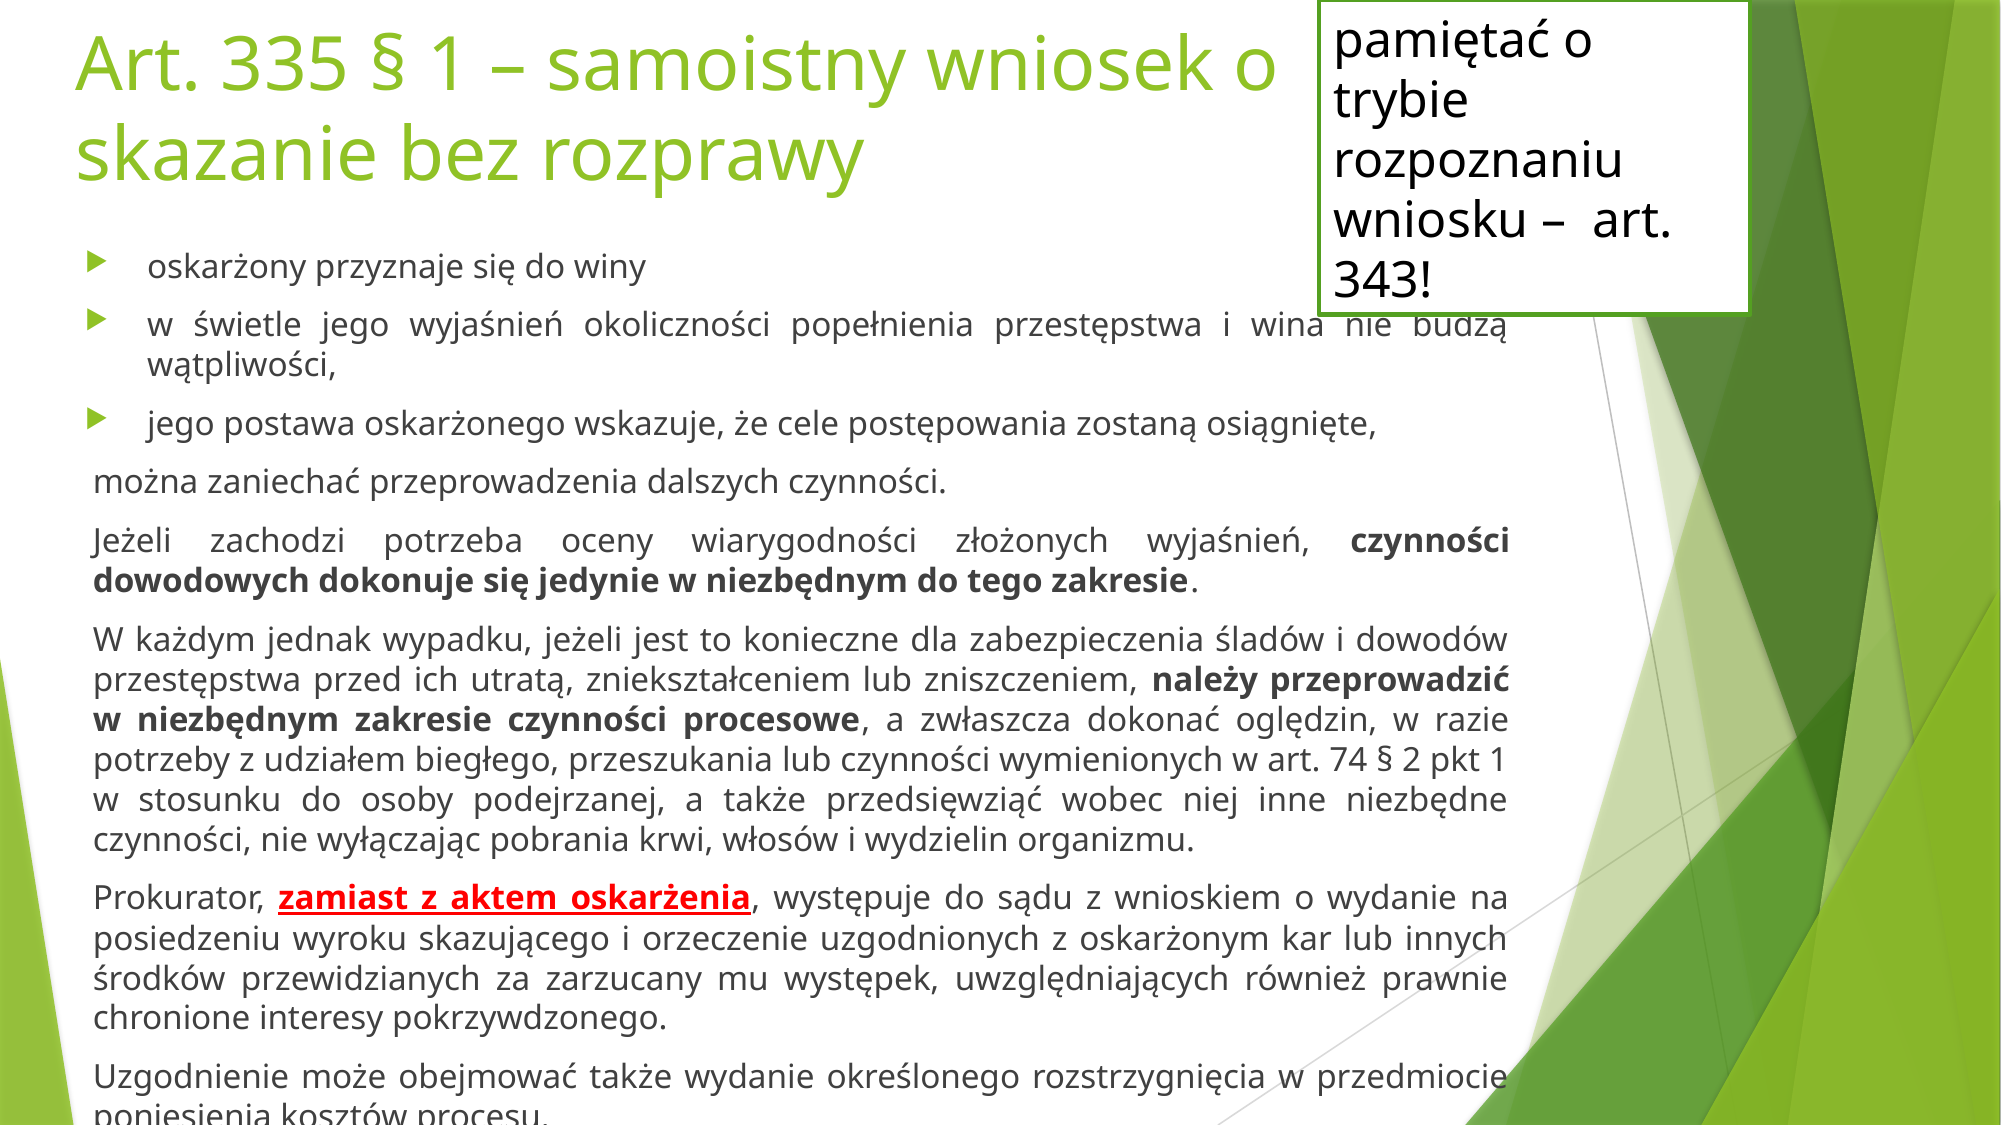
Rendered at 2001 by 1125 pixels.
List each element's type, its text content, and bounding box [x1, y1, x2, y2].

list oskarżony przyznaje się do winy w świetle jego wyjaśnień okoliczności popełnienia przestępstwa i wina nie budzą wątpliwości, jego postawa oskarżonego wskazuje, że cele postępowania zostaną osiągnięte, można zaniechać przeprowadzenia dalszych czynności. Jeżeli zachodzi potrzeba oceny wiarygodności złożonych wyjaśnień, czynności dowodowych dokonuje się jedynie w niezbędnym do tego zakresie. W każdym jednak wypadku, jeżeli jest to konieczne dla zabezpieczenia śladów i dowodów przestępstwa przed ich utratą, zniekształceniem lub zniszczeniem, należy przeprowadzić w niezbędnym zakresie czynności procesowe, a zwłaszcza dokonać oględzin, w razie potrzeby z udziałem biegłego, przeszukania lub czynności wymienionych w art. 74 § 2 pkt 1 w stosunku do osoby podejrzanej, a także przedsięwziąć wobec niej inne niezbędne czynności, nie wyłączając pobrania krwi, włosów i wydzielin organizmu. Prokurator, zamiast z aktem oskarżenia, występuje do sądu z wnioskiem o wydanie na posiedzeniu wyroku skazującego i orzeczenie uzgodnionych z oskarżonym kar lub innych środków przewidzianych za zarzucany mu występek, uwzględniających również prawnie chronione interesy pokrzywdzonego. Uzgodnienie może obejmować także wydanie określonego rozstrzygnięcia w przedmiocie poniesienia kosztów procesu. [60, 237, 1526, 1125]
text_box pamiętać o trybie rozpoznaniu wniosku – art. 343! [1317, 0, 1751, 316]
title Art. 335 § 1 – samoistny wniosek o skazanie bez rozprawy [60, 8, 1317, 237]
